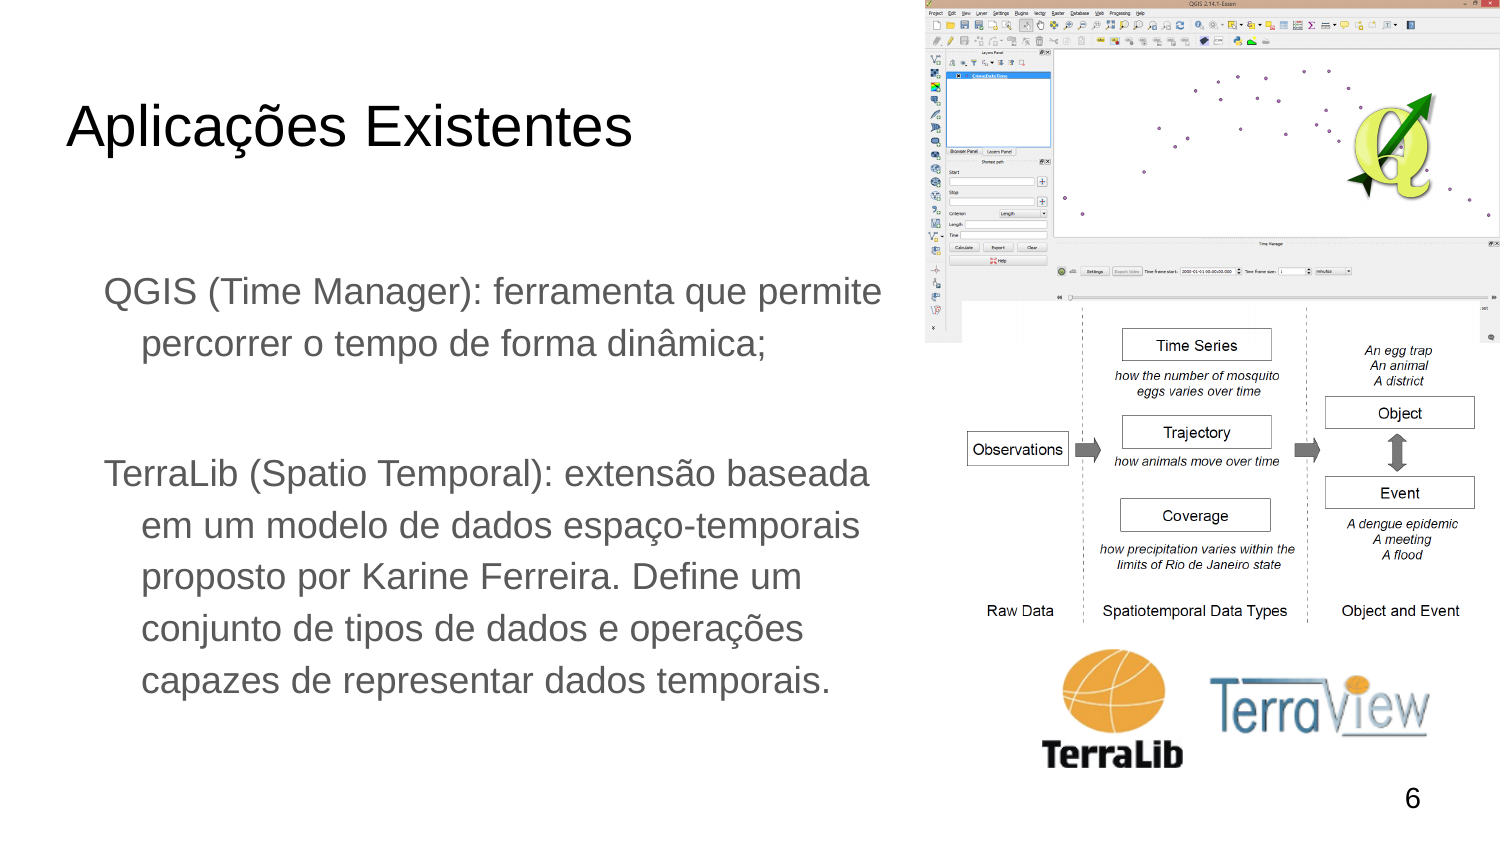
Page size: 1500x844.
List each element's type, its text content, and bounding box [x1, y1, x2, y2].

picture [1040, 647, 1185, 769]
list QGIS (Time Manager): ferramenta que permite percorrer o tempo de forma dinâmica; TerraLib (Spatio Temporal): extensão baseada em um modelo de dados espaço-temporais proposto por Karine Ferreira. Define um conjunto de tipos de dados e operações capazes de representar dados temporais. [51, 245, 933, 750]
picture [925, 0, 1500, 631]
slide_number ‹#› [1389, 764, 1480, 830]
picture [1208, 675, 1432, 741]
title Aplicações Existentes [51, 72, 920, 167]
